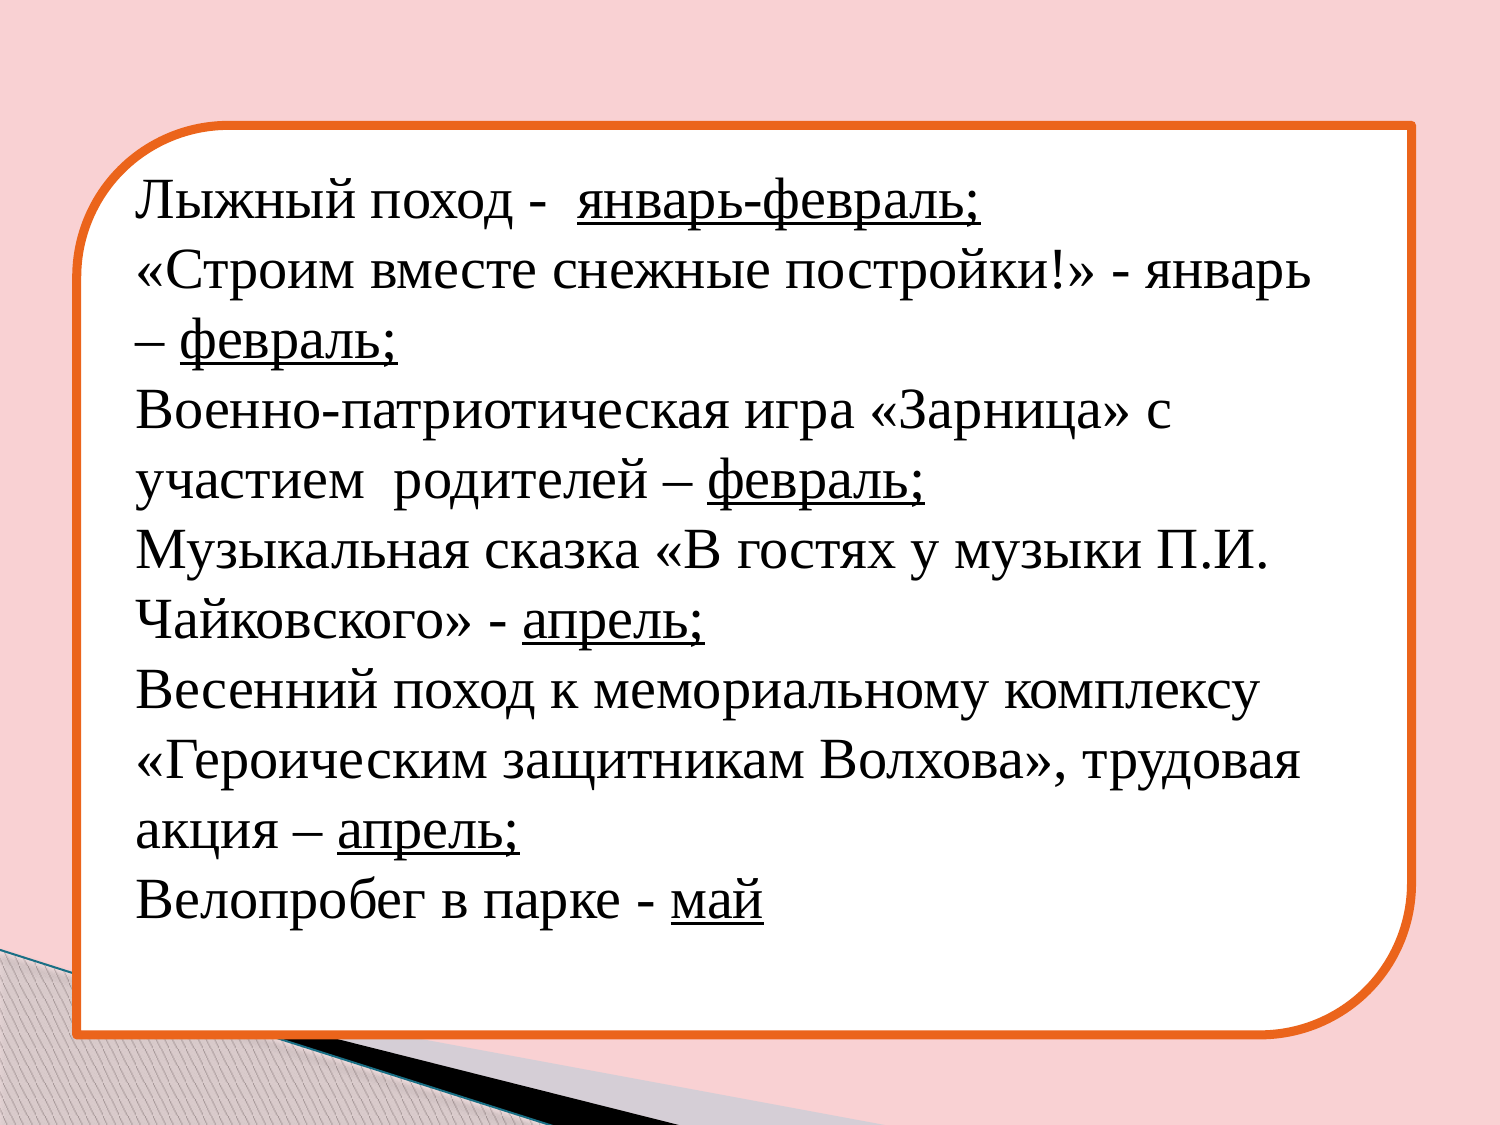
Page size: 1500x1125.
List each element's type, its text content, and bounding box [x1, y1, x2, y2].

text_box Лыжный поход - январь-февраль; «Строим вместе снежные постройки!» - январь – февраль; Военно-патриотическая игра «Зарница» с участием родителей – февраль; Музыкальная сказка «В гостях у музыки П.И. Чайковского» - апрель; Весенний поход к мемориальному комплексу «Героическим защитникам Волхова», трудовая акция – апрель; Велопробег в парке - май [72, 120, 1417, 1040]
